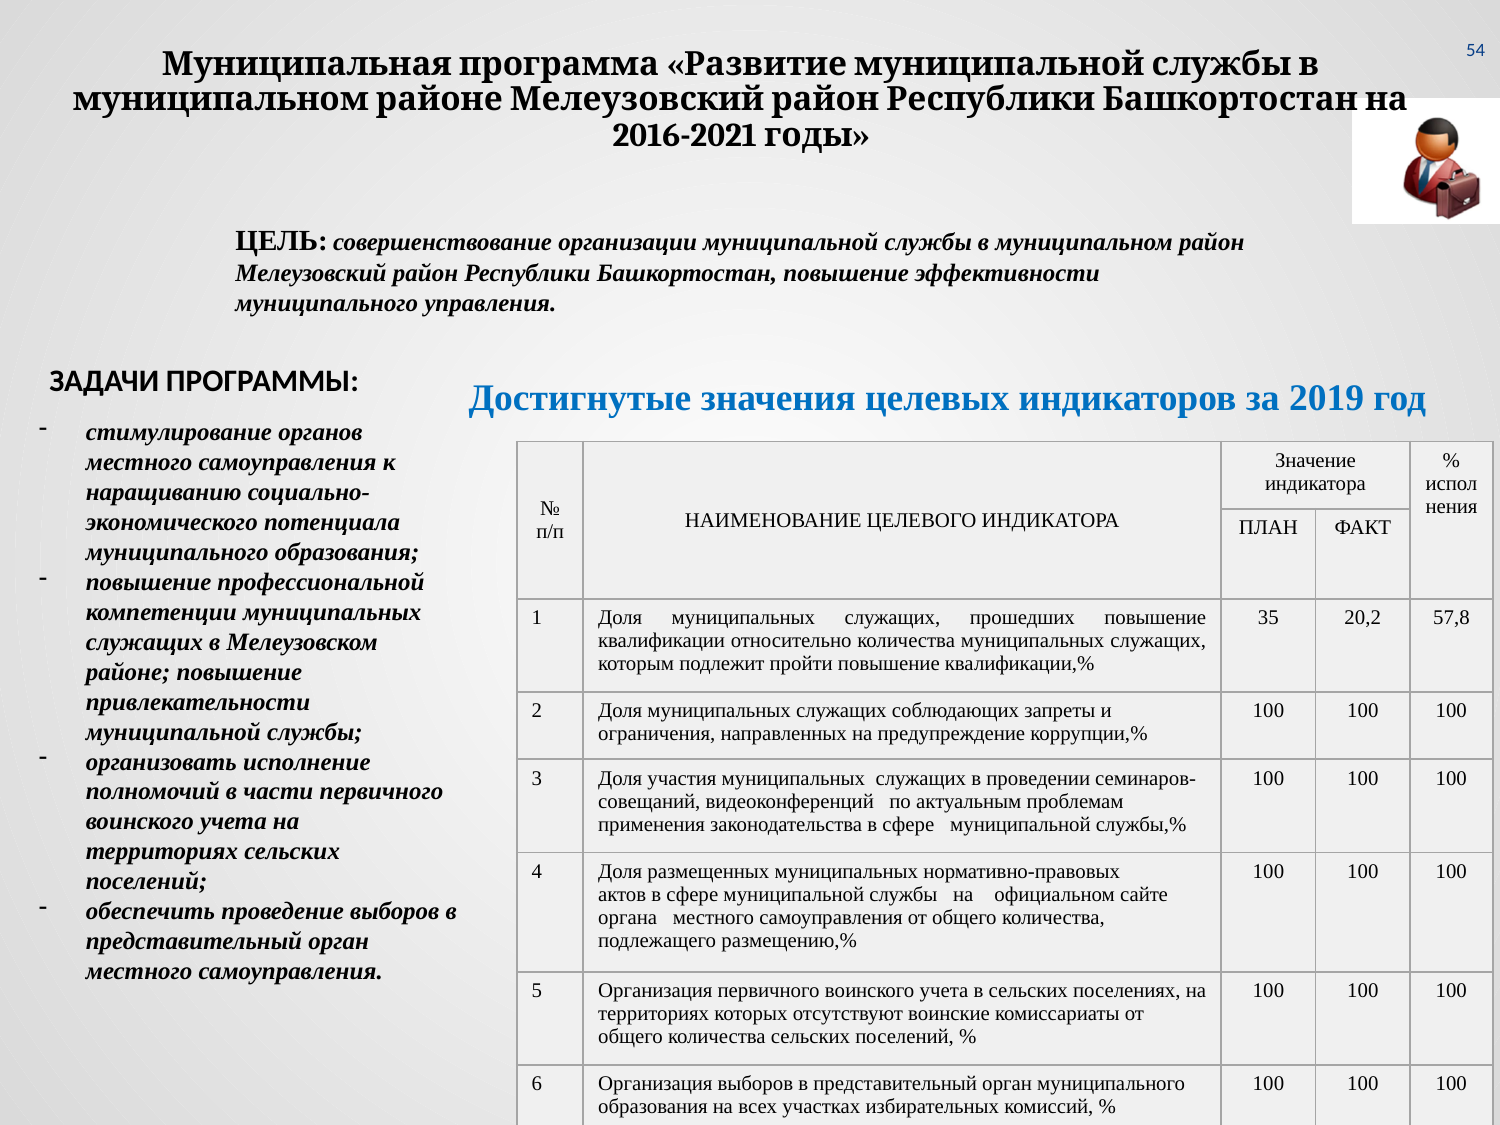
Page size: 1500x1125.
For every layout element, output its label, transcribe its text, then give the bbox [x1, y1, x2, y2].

table_cell 57,8 [1411, 600, 1492, 691]
table_cell 100 [1316, 760, 1409, 852]
table_cell Организация первичного воинского учета в сельских поселениях, на территориях которых отсутствуют воинские комиссариаты от общего количества сельских поселений, % [584, 973, 1220, 1064]
text_box ЦЕЛЬ: совершенствование организации муниципальной службы в муниципальном район Мелеузовский район Республики Башкортостан, повышение эффективности муниципального управления. [1, 160, 1494, 353]
table_cell 100 [1222, 760, 1315, 852]
table_cell Доля размещенных муниципальных нормативно-правовых актов в сфере муниципальной службы на официальном сайте органа местного самоуправления от общего количества, подлежащего размещению,% [584, 853, 1220, 971]
table_cell ФАКТ [1316, 510, 1409, 598]
table_cell 100 [1411, 693, 1492, 758]
table_cell ПЛАН [1222, 510, 1315, 598]
table_cell Доля муниципальных служащих, прошедших повышение квалификации относительно количества муниципальных служащих, которым подлежит пройти повышение квалификации,% [584, 600, 1220, 691]
table_cell 100 [1222, 693, 1315, 758]
table_cell Организация выборов в представительный орган муниципального образования на всех участках избирательных комиссий, % [584, 1066, 1220, 1125]
table_cell 6 [518, 1066, 582, 1125]
text_box ЗАДАЧИ ПРОГРАММЫ: [34, 353, 375, 406]
slide_number 54 [1149, 19, 1500, 79]
table_cell 100 [1411, 973, 1492, 1064]
table_cell 100 [1316, 693, 1409, 758]
picture [1352, 98, 1500, 224]
table_cell 100 [1411, 760, 1492, 852]
table_cell 5 [518, 973, 582, 1064]
table_cell 1 [518, 600, 582, 691]
table_header % исполнения [1411, 442, 1492, 598]
table_header № п/п [518, 442, 582, 598]
table_cell 100 [1222, 1066, 1315, 1125]
table_cell 100 [1316, 1066, 1409, 1125]
table_cell 4 [518, 853, 582, 971]
table_cell 100 [1222, 853, 1315, 971]
table_cell Доля муниципальных служащих соблюдающих запреты и ограничения, направленных на предупреждение коррупции,% [584, 693, 1220, 758]
table_cell 100 [1411, 1066, 1492, 1125]
table_header НАИМЕНОВАНИЕ ЦЕЛЕВОГО ИНДИКАТОРА [584, 442, 1220, 598]
table_cell Доля участия муниципальных служащих в проведении семинаров-совещаний, видеоконференций по актуальным проблемам применения законодательства в сфере муниципальной службы,% [584, 760, 1220, 852]
table_cell 100 [1316, 853, 1409, 971]
title Муниципальная программа «Развитие муниципальной службы в муниципальном районе Мелеузовский район Республики Башкортостан на 2016-2021 годы» [19, 29, 1464, 171]
table_cell 100 [1411, 853, 1492, 971]
text_box стимулирование органов местного самоуправления к наращиванию социально-экономического потенциала муниципального образования; повышение профессиональной компетенции муниципальных служащих в Мелеузовском районе; повышение привлекательности муниципальной службы; организовать исполнение полномочий в части первичного воинского учета на территориях сельских поселений; обеспечить проведение выборов в представительный орган местного самоуправления. [0, 401, 499, 1026]
table_cell 2 [518, 693, 582, 758]
table_cell 100 [1316, 973, 1409, 1064]
table_cell 3 [518, 760, 582, 852]
table_header Значение индикатора [1222, 442, 1409, 508]
text_box Достигнутые значения целевых индикаторов за 2019 год [417, 365, 1478, 425]
table_cell 35 [1222, 600, 1315, 691]
table_cell 20,2 [1316, 600, 1409, 691]
table_cell 100 [1222, 973, 1315, 1064]
